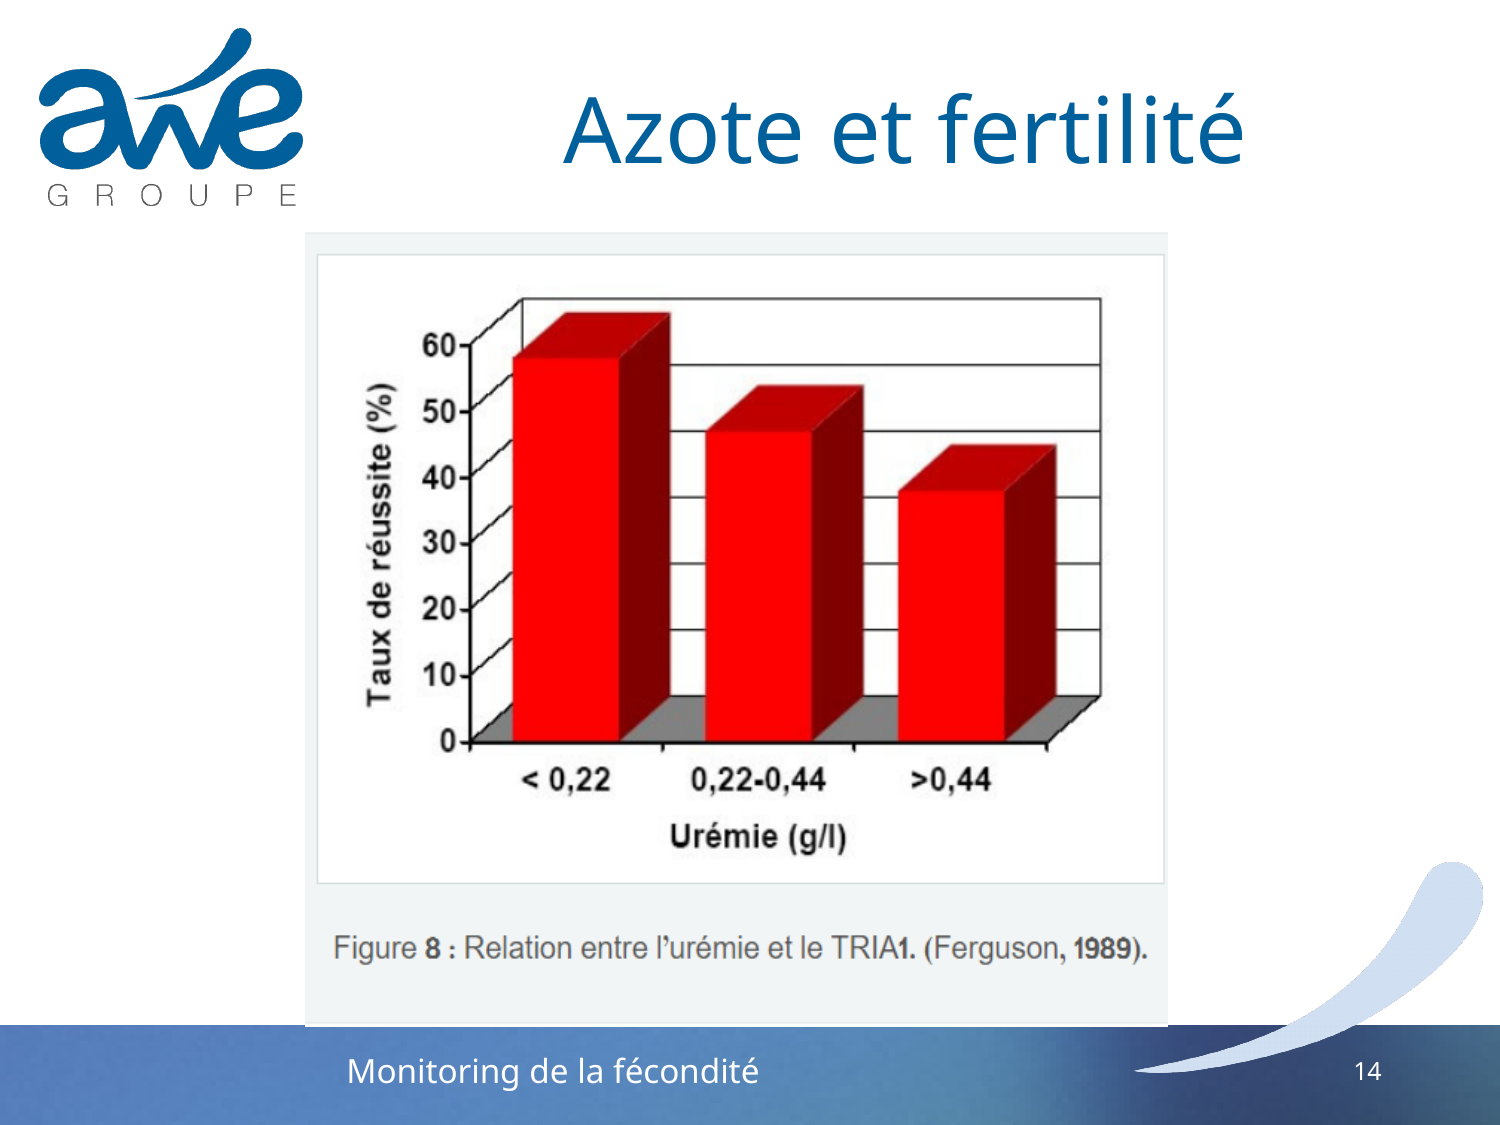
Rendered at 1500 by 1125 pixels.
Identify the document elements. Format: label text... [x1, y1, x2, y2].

slide_number 14 [1059, 1042, 1397, 1103]
picture [0, 231, 1500, 1125]
title Azote et fertilité [311, 36, 1264, 232]
picture [39, 28, 303, 206]
footer Monitoring de la fécondité [103, 1042, 1004, 1103]
